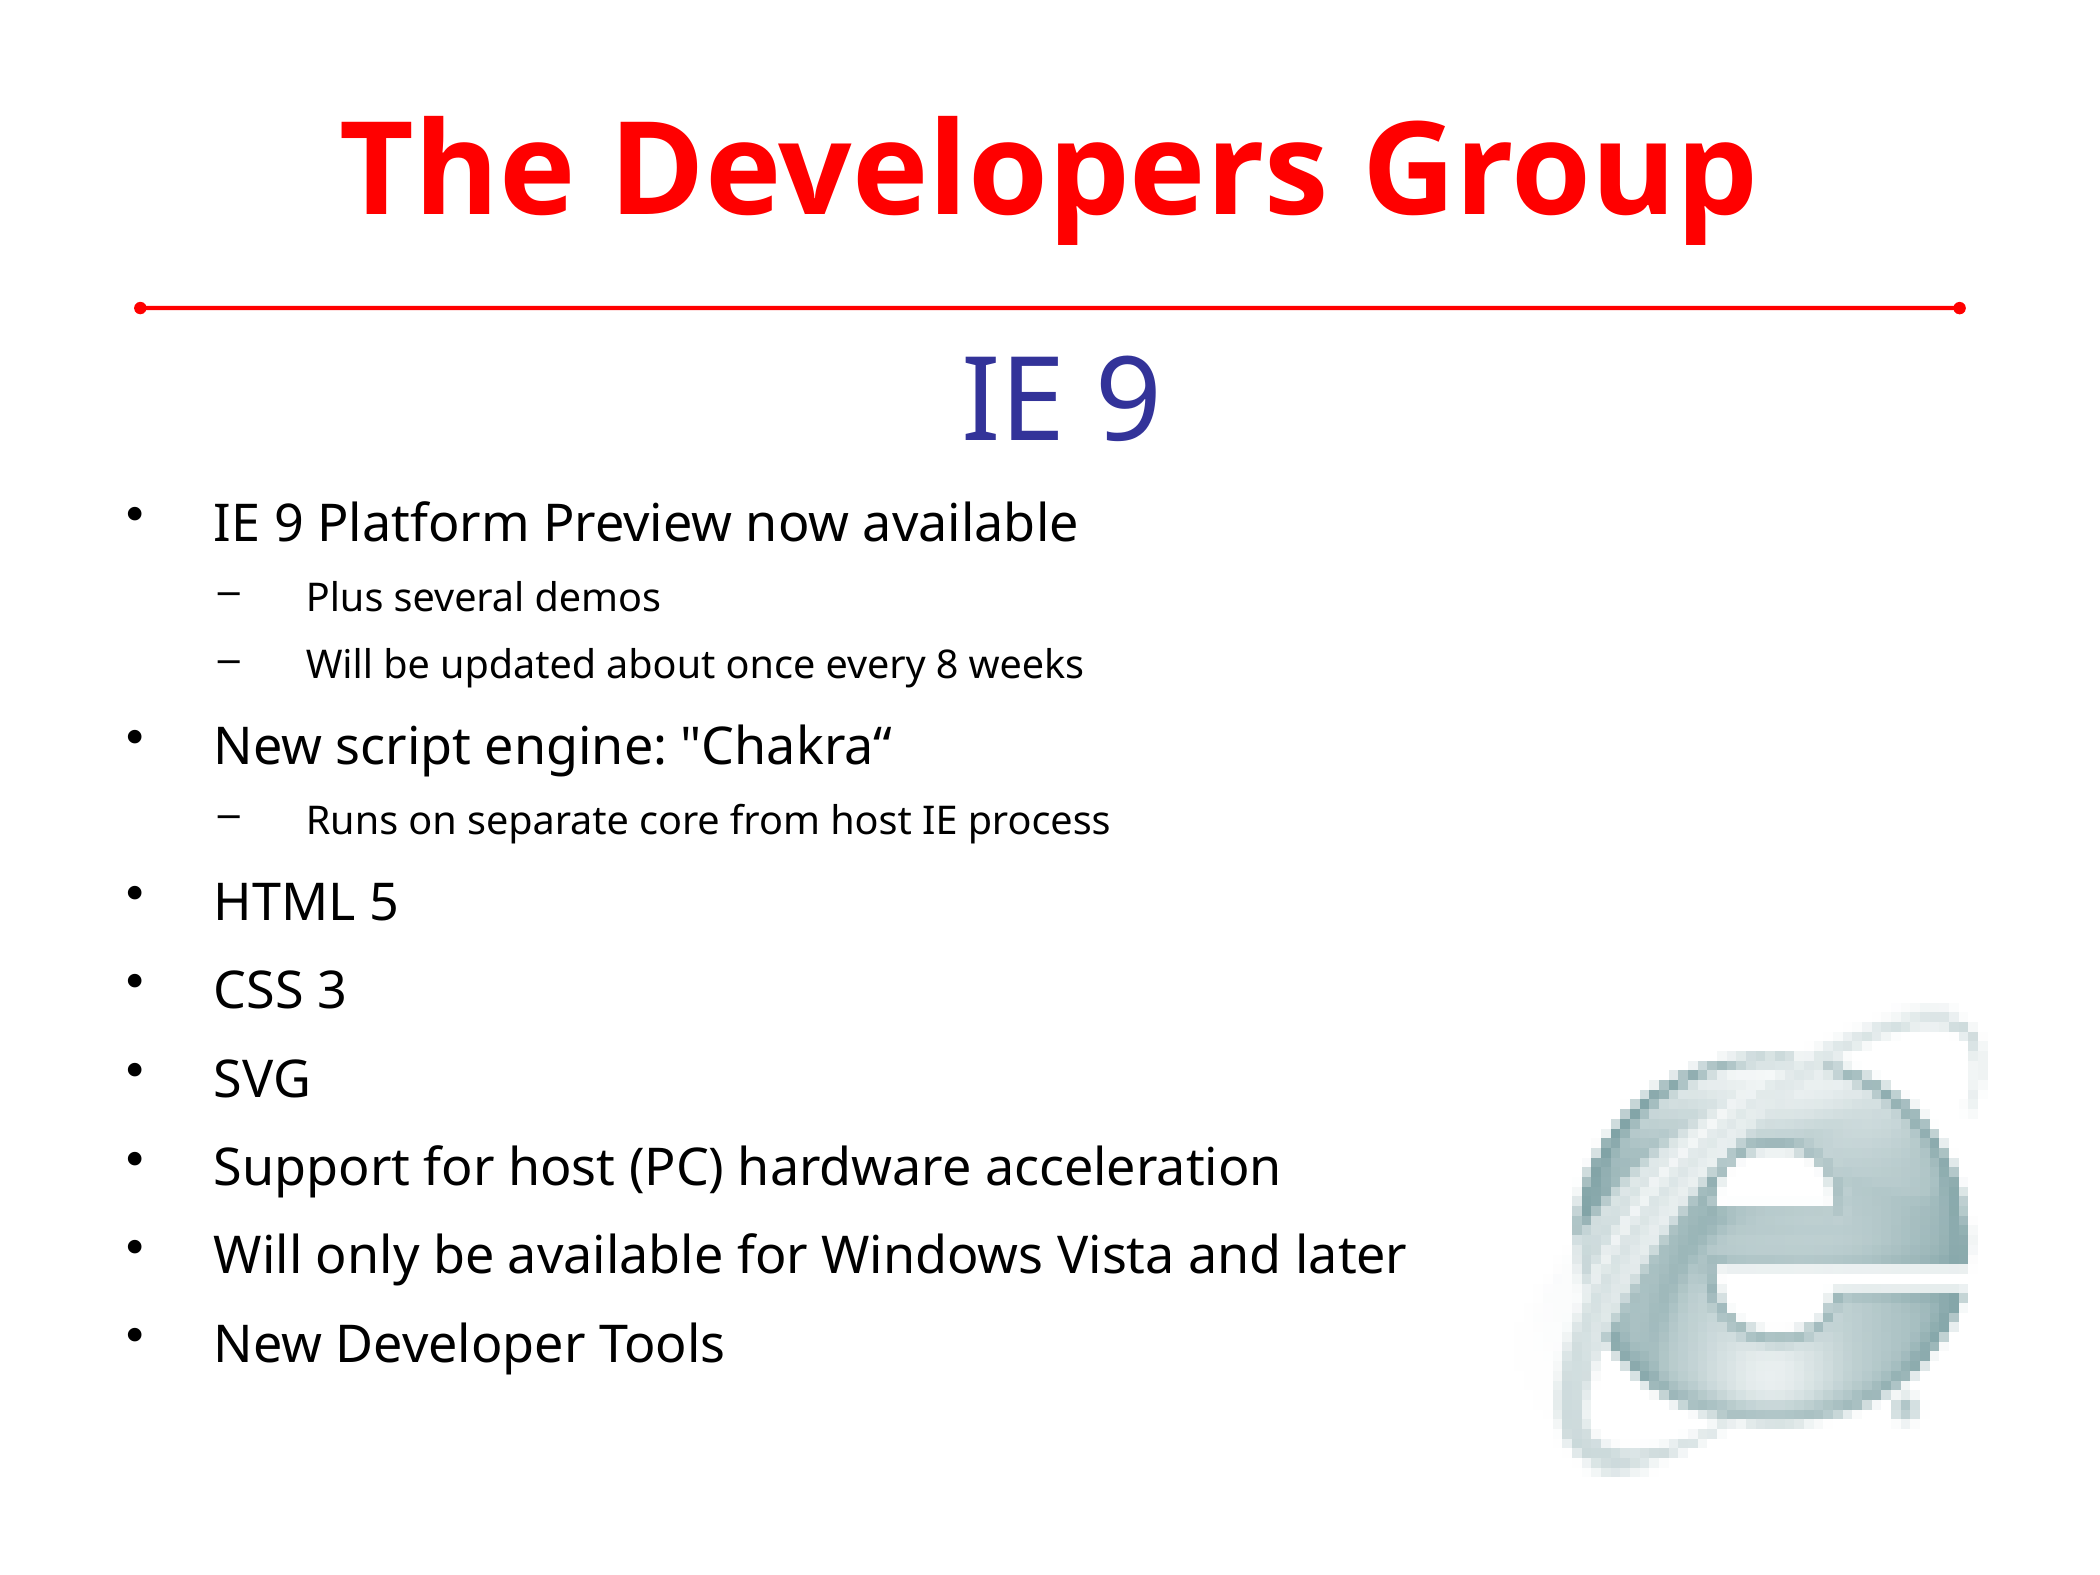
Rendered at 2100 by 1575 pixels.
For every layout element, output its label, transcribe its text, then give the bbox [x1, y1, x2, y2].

picture [1495, 974, 2027, 1507]
title The Developers Group [104, 62, 1996, 326]
text_box [134, 301, 1966, 315]
list IE 9 IE 9 Platform Preview now available Plus several demos Will be updated about once every 8 weeks New script engine: "Chakra“ Runs on separate core from host IE process HTML 5 CSS 3 SVG Support for host (PC) hardware acceleration Will only be available for Windows Vista and later New Developer Tools [104, 340, 2019, 1473]
